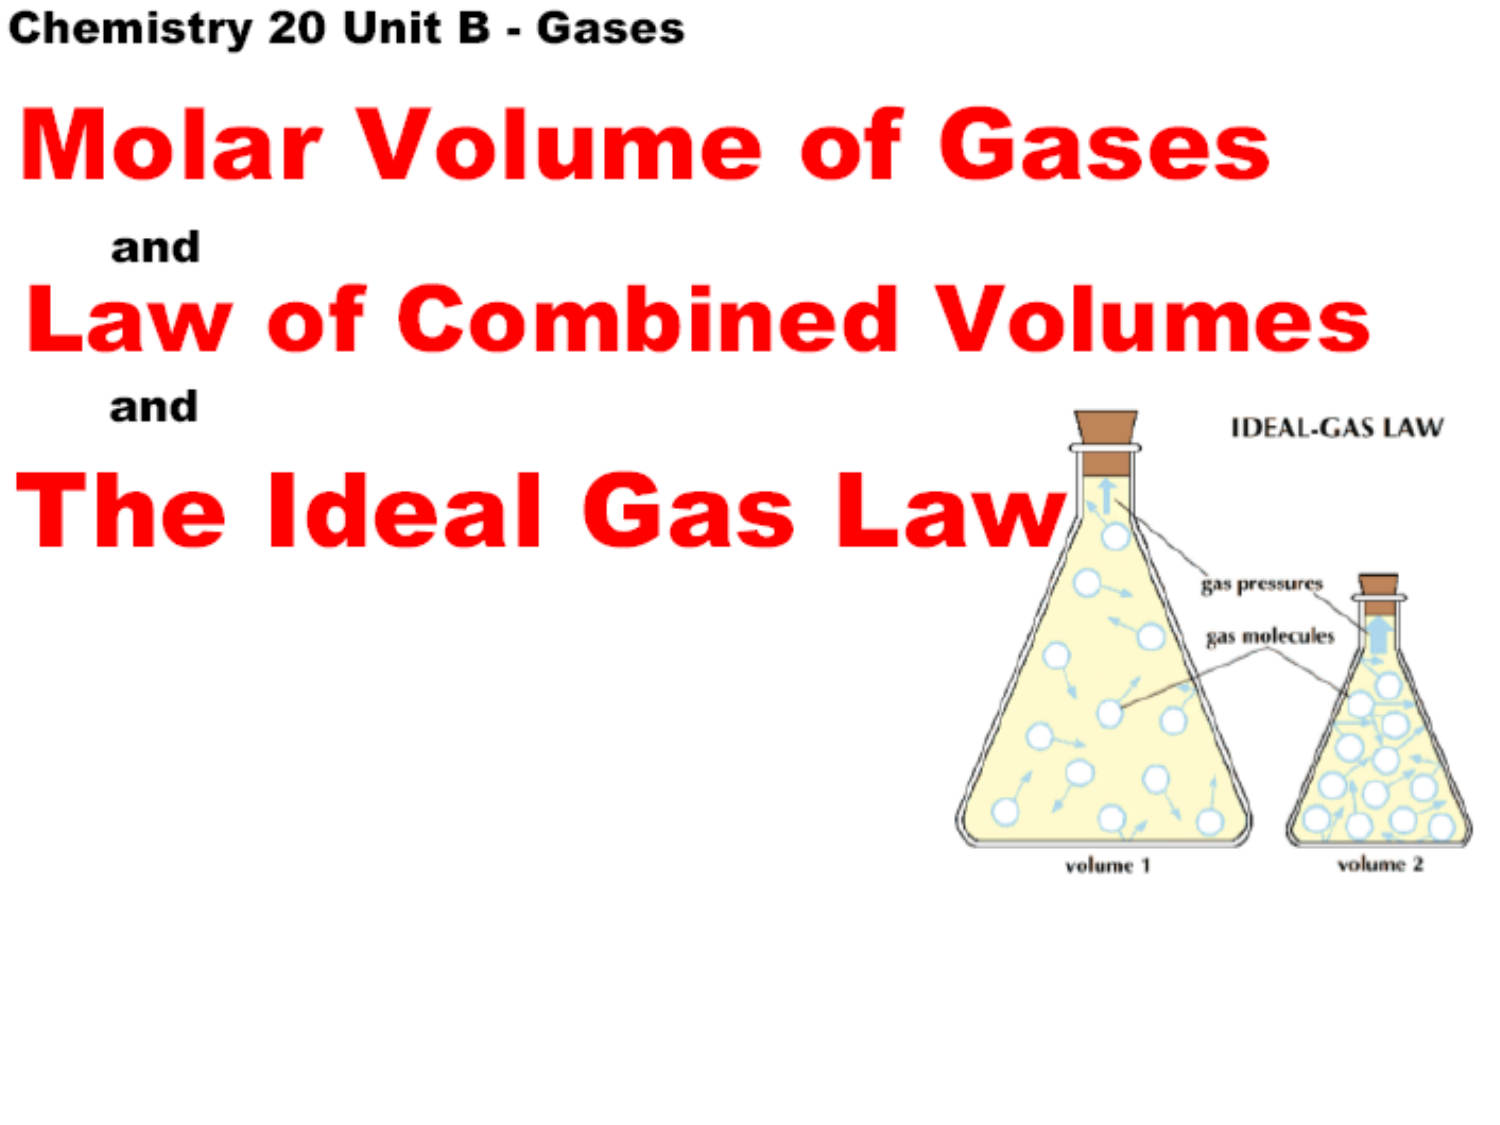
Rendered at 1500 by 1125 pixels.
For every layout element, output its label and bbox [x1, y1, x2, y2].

picture [0, 0, 1484, 901]
